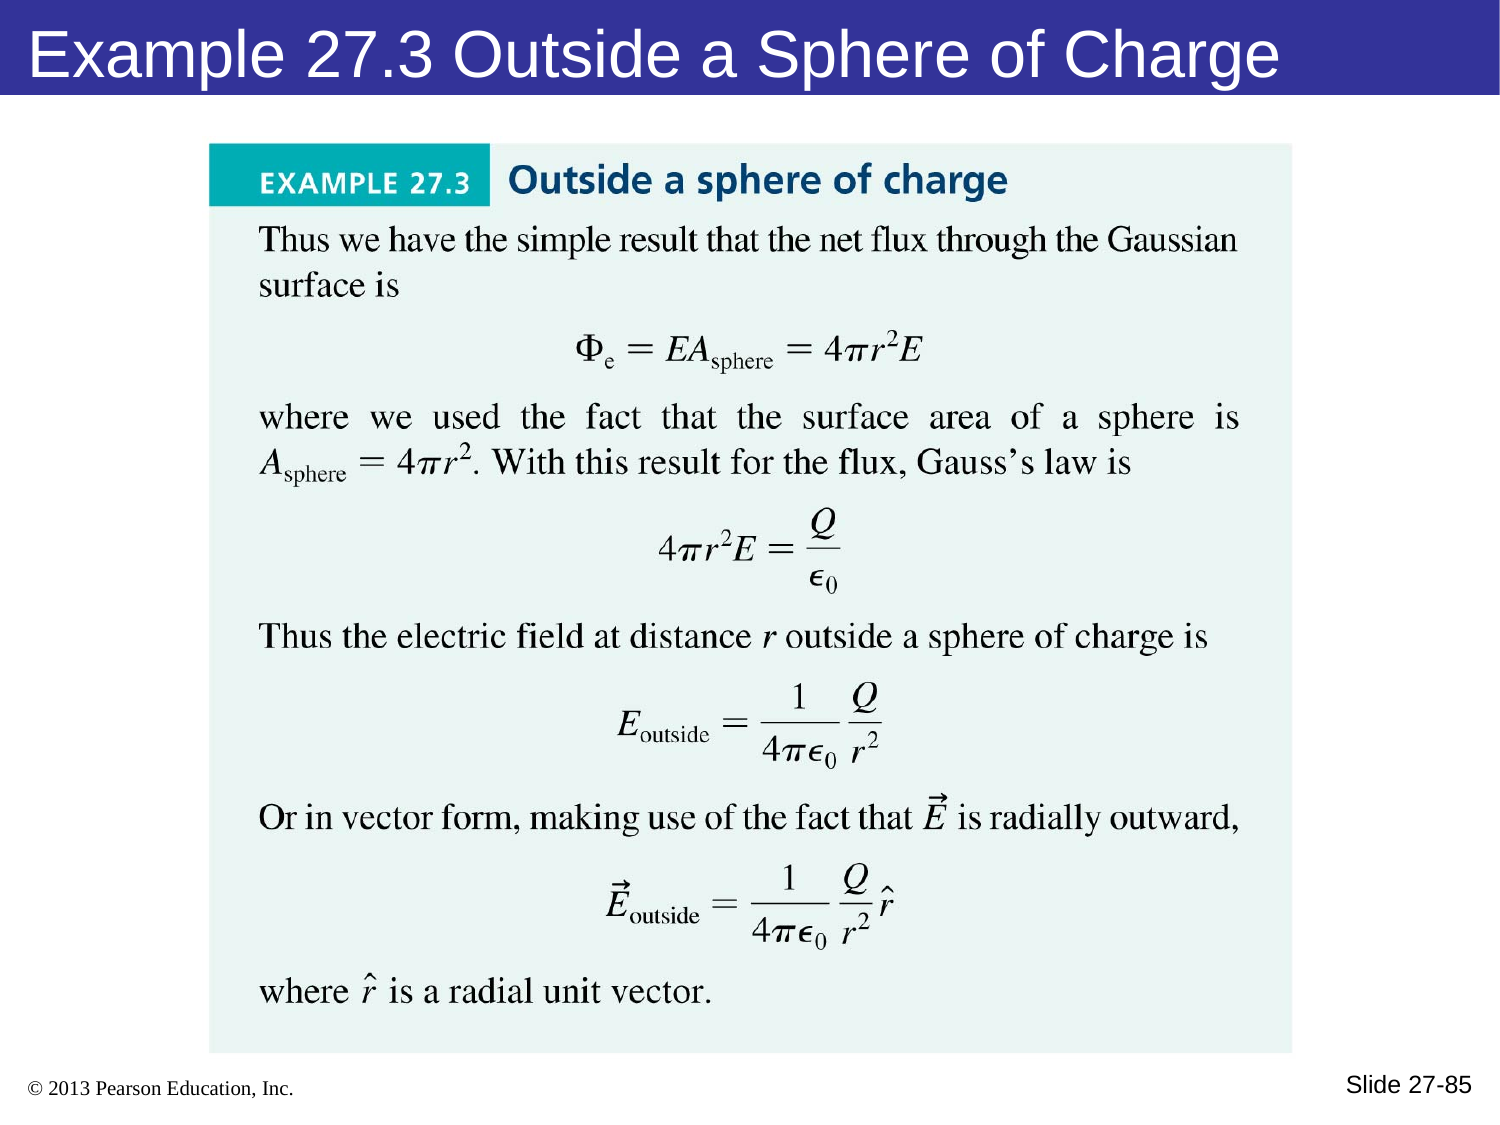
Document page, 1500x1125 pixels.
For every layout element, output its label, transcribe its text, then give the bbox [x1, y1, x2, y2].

text_box Slide 27-85 [1287, 1064, 1488, 1103]
title Example 27.3 Outside a Sphere of Charge [12, 16, 1375, 87]
picture [202, 136, 1298, 1059]
